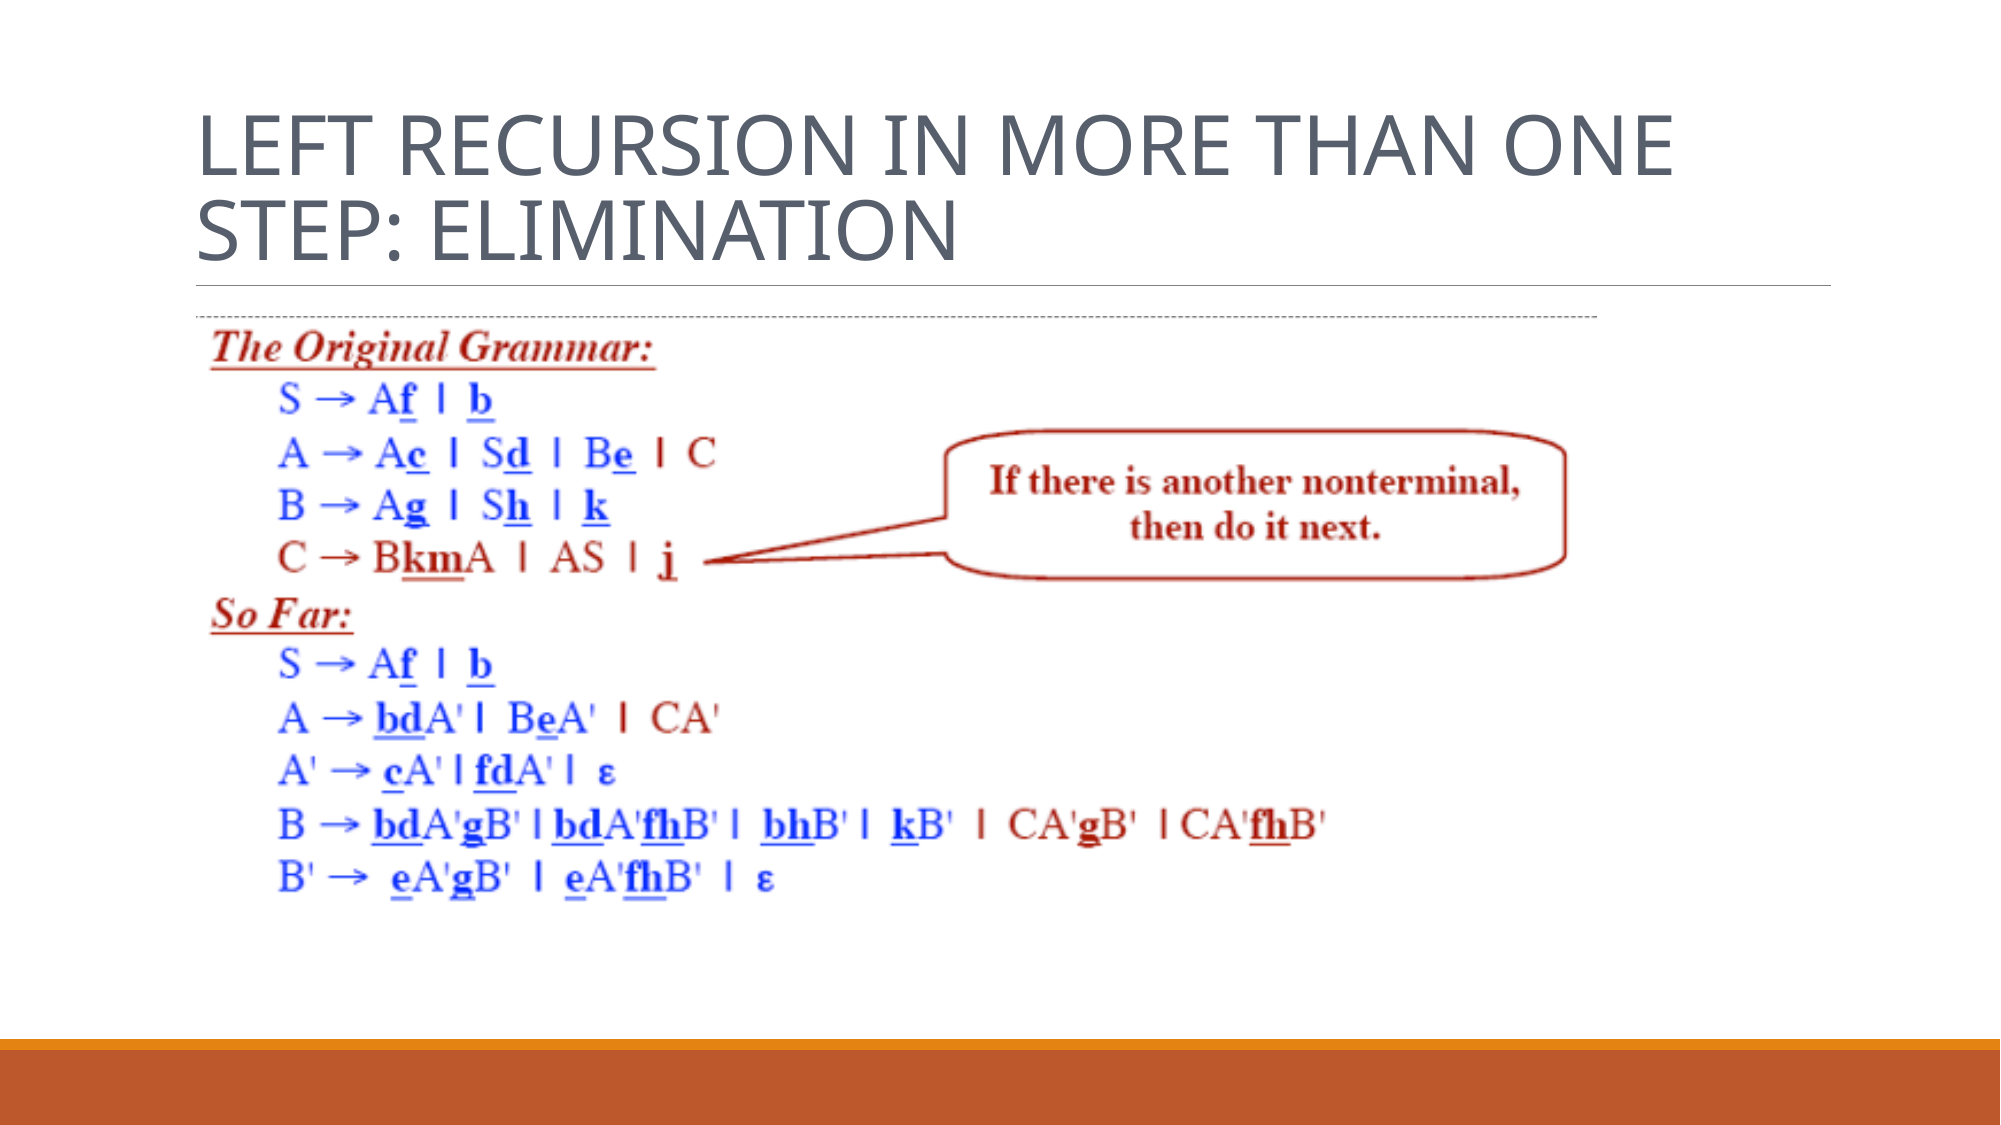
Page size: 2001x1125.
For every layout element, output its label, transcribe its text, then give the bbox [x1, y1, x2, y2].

title Left Recursion in More Than One Step: Elimination [180, 47, 1830, 285]
picture [196, 315, 1597, 937]
